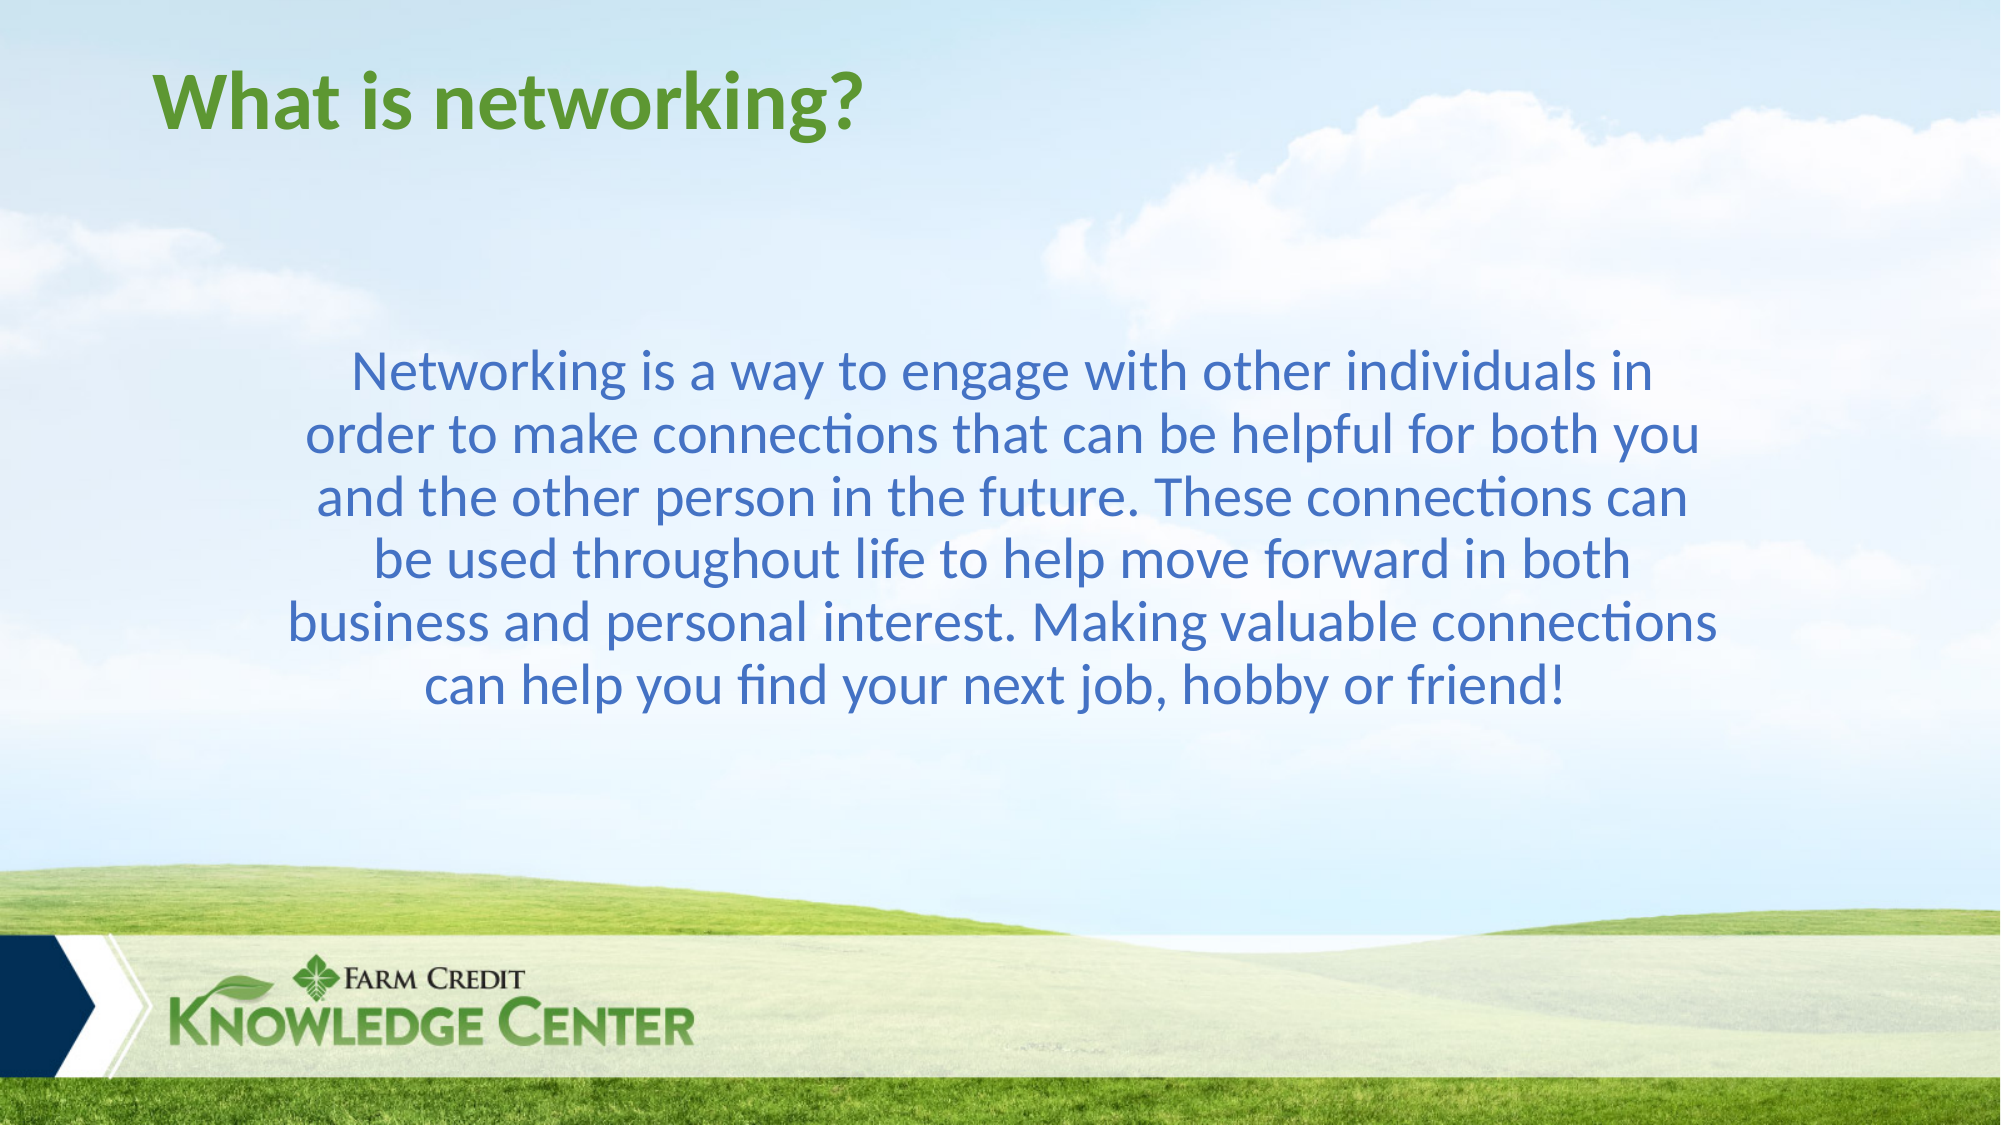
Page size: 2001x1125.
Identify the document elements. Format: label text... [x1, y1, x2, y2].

picture [0, 0, 2001, 1125]
list Networking is a way to engage with other individuals in order to make connections that can be helpful for both you and the other person in the future. These connections can be used throughout life to help move forward in both business and personal interest. Making valuable connections can help you find your next job, hobby or friend! [270, 332, 1736, 846]
title What is networking? [137, 59, 1863, 238]
